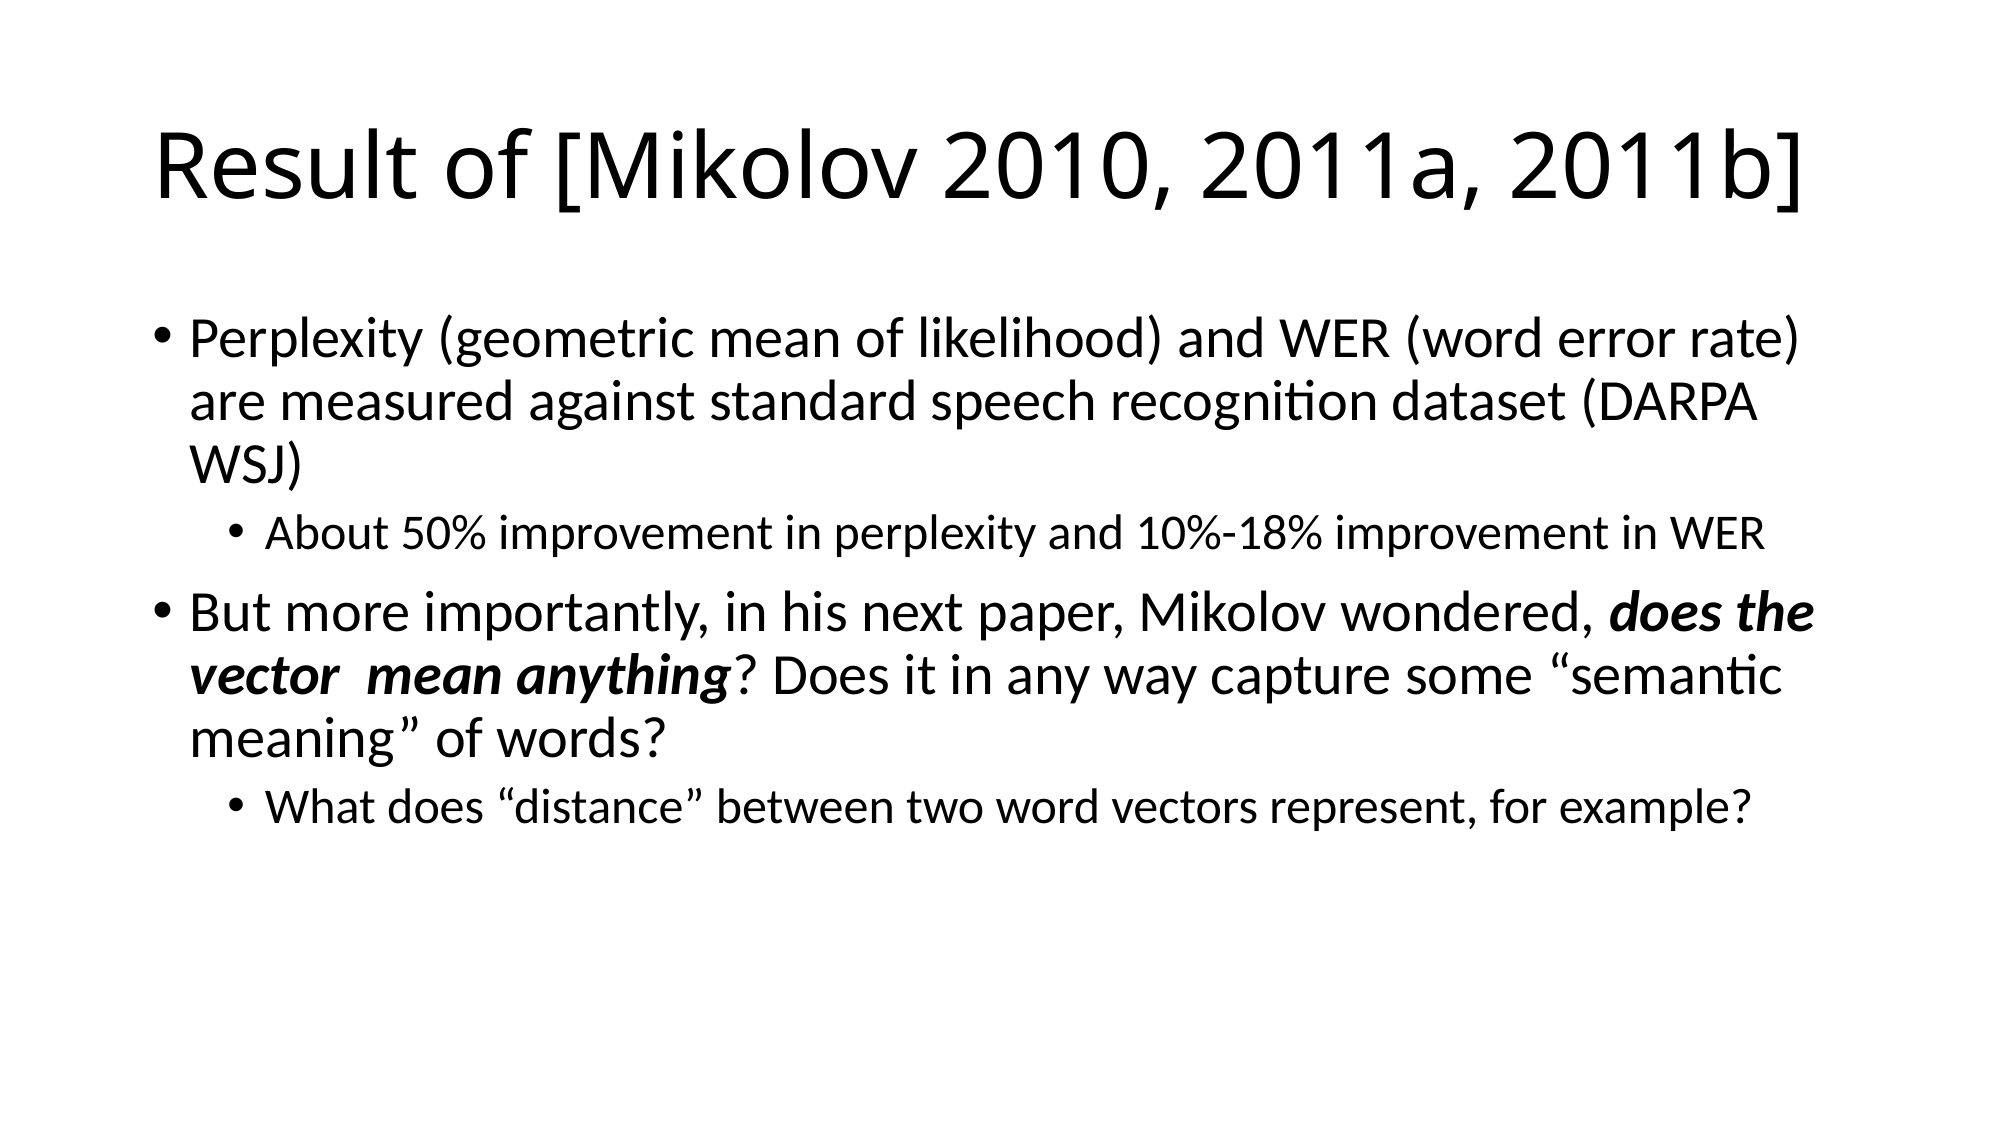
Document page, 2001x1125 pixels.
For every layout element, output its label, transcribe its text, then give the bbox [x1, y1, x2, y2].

title Result of [Mikolov 2010, 2011a, 2011b] [137, 59, 1863, 278]
